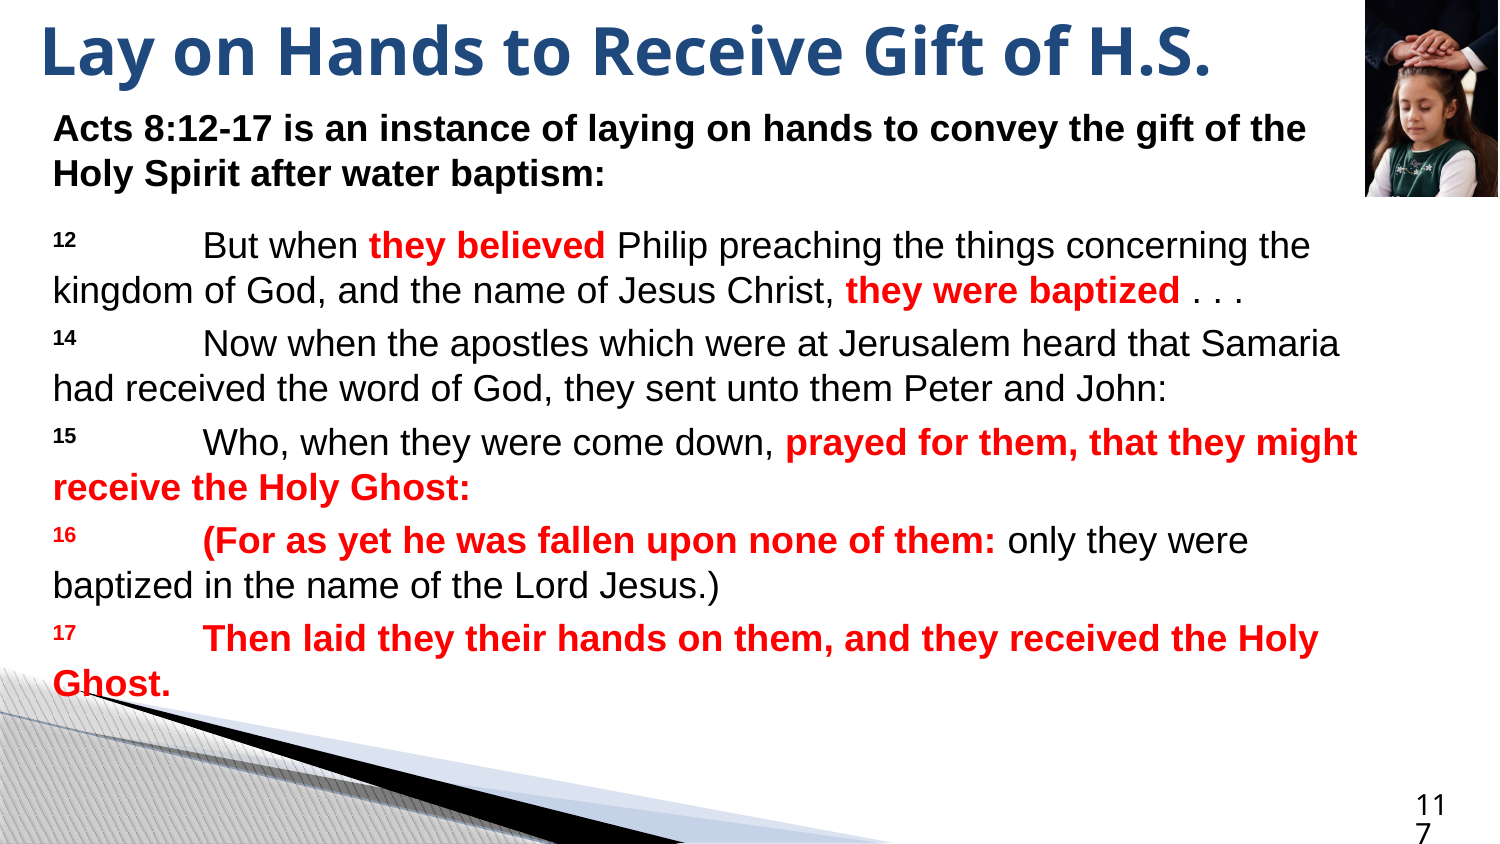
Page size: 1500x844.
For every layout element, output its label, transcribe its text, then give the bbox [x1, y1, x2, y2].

picture [298, 761, 316, 767]
title Lay on Hands to Receive Gift of H.S. [24, 0, 1362, 97]
picture [1364, 0, 1498, 198]
slide_number 117 [1400, 784, 1479, 834]
picture [104, 735, 558, 844]
picture [320, 768, 338, 774]
picture [279, 755, 291, 759]
picture [257, 748, 269, 752]
list Acts 8:12-17 is an instance of laying on hands to convey the gift of the Holy Spirit after water baptism: 12 But when they believed Philip preaching the things concerning the kingdom of God, and the name of Jesus Christ, they were baptized . . . 14 Now when the apostles which were at Jerusalem heard that Samaria had received the word of God, they sent unto them Peter and John: 15 Who, when they were come down, prayed for them, that they might receive the Holy Ghost: 16 (For as yet he was fallen upon none of them: only they were baptized in the name of the Lord Jesus.) 17 Then laid they their hands on them, and they received the Holy Ghost. [37, 97, 1400, 693]
picture [342, 775, 360, 781]
